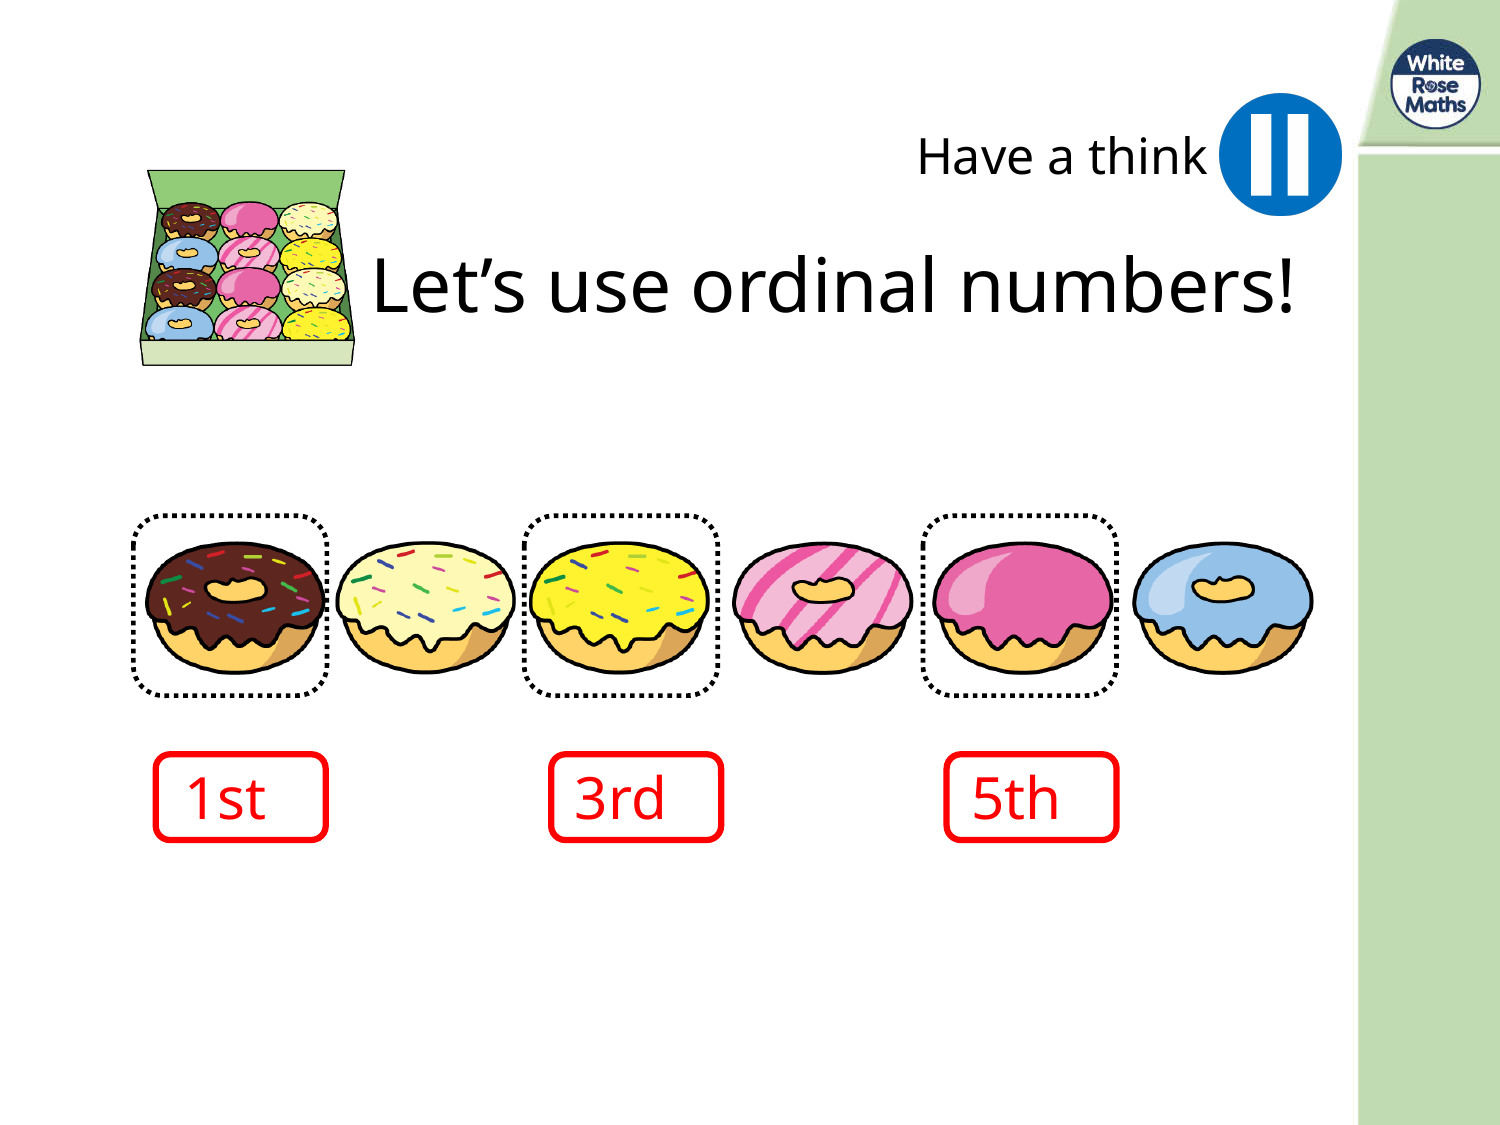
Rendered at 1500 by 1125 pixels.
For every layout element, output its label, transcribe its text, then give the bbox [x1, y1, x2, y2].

text_box Have a think [901, 116, 1219, 192]
text_box Let’s use ordinal numbers! [360, 230, 1389, 336]
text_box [551, 754, 722, 841]
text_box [155, 754, 326, 841]
picture [0, 0, 1500, 1125]
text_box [946, 754, 1117, 841]
